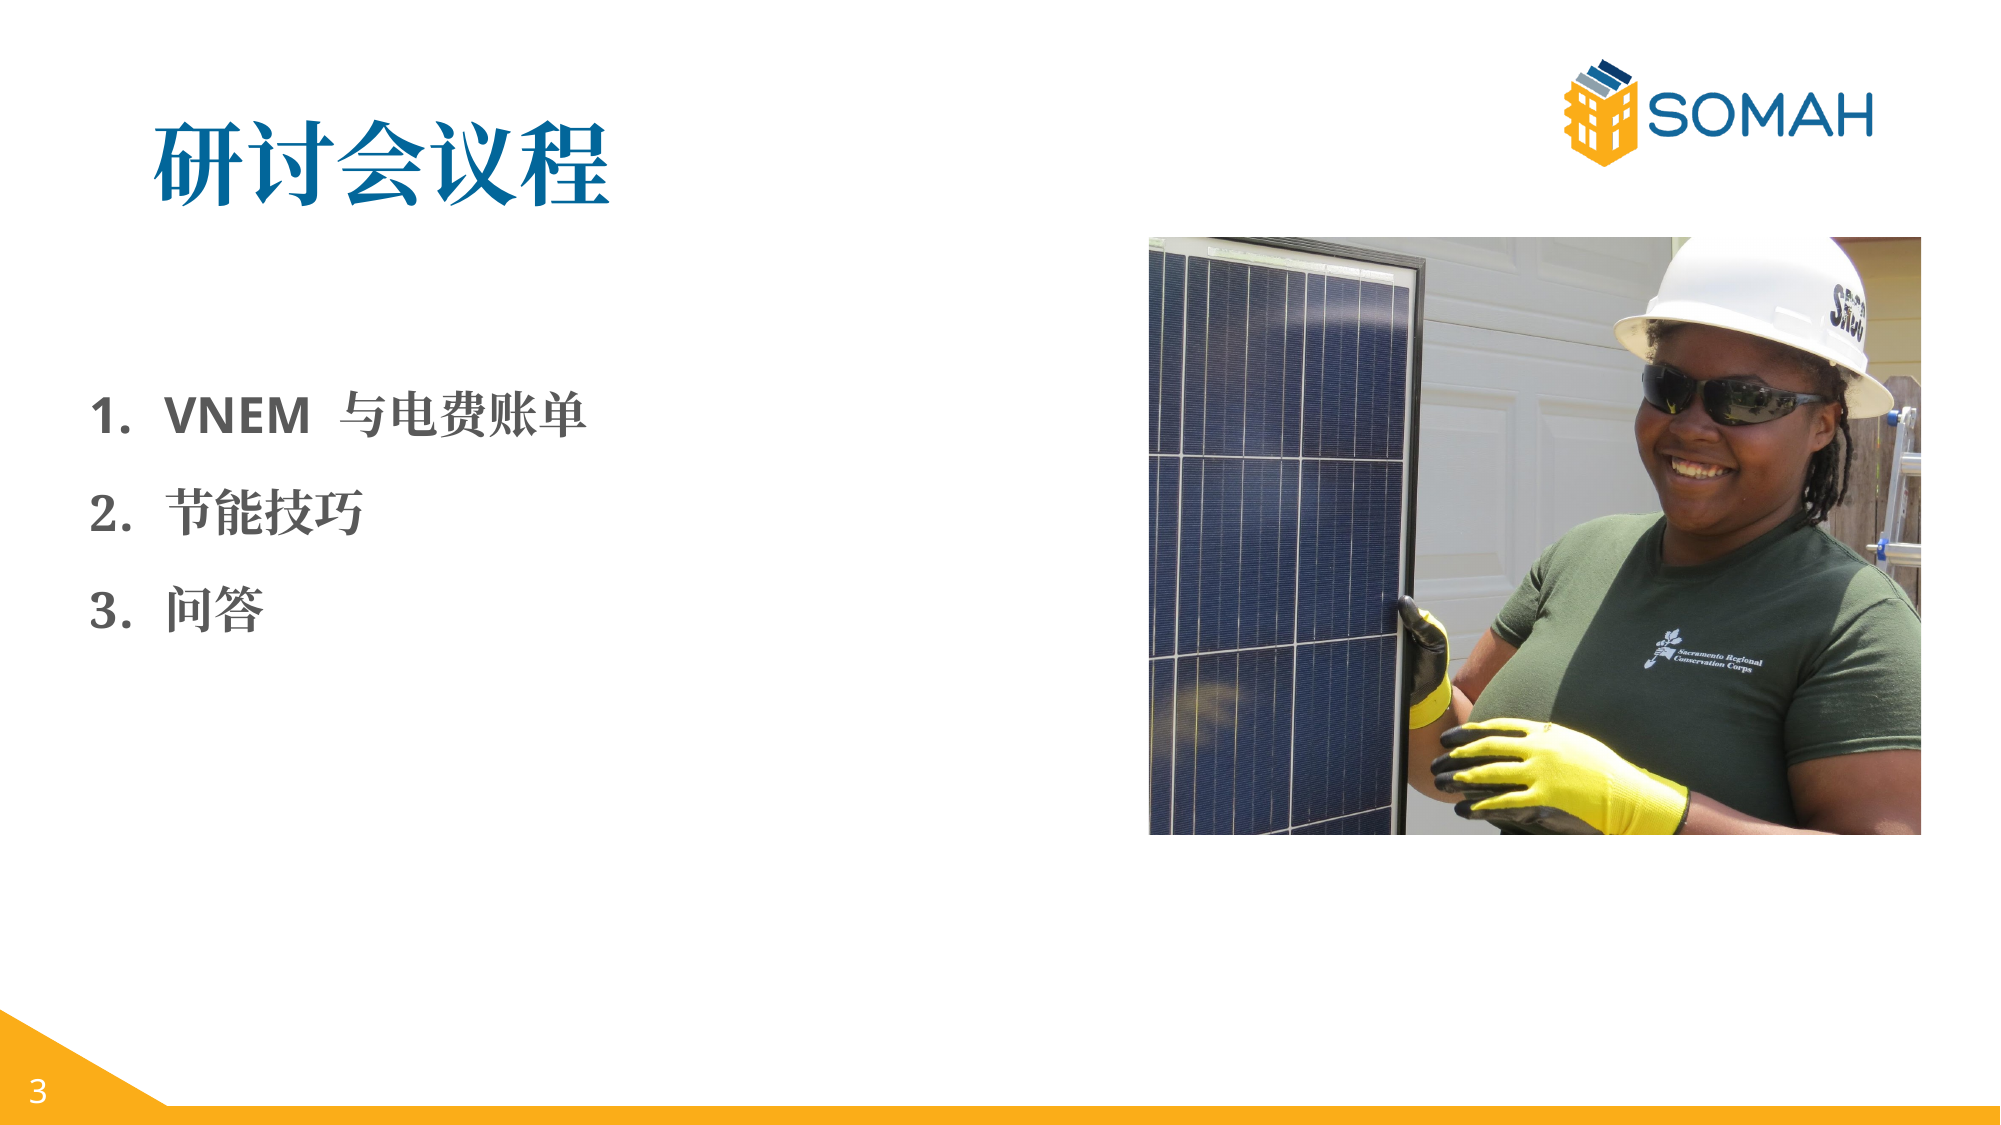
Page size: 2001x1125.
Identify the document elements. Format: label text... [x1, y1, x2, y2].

list VNEM 与电费账单 节能技巧 问答 [54, 346, 1148, 779]
picture [1863, 59, 1875, 167]
picture [1148, 237, 1922, 835]
title 研讨会议程 [137, 59, 1863, 278]
